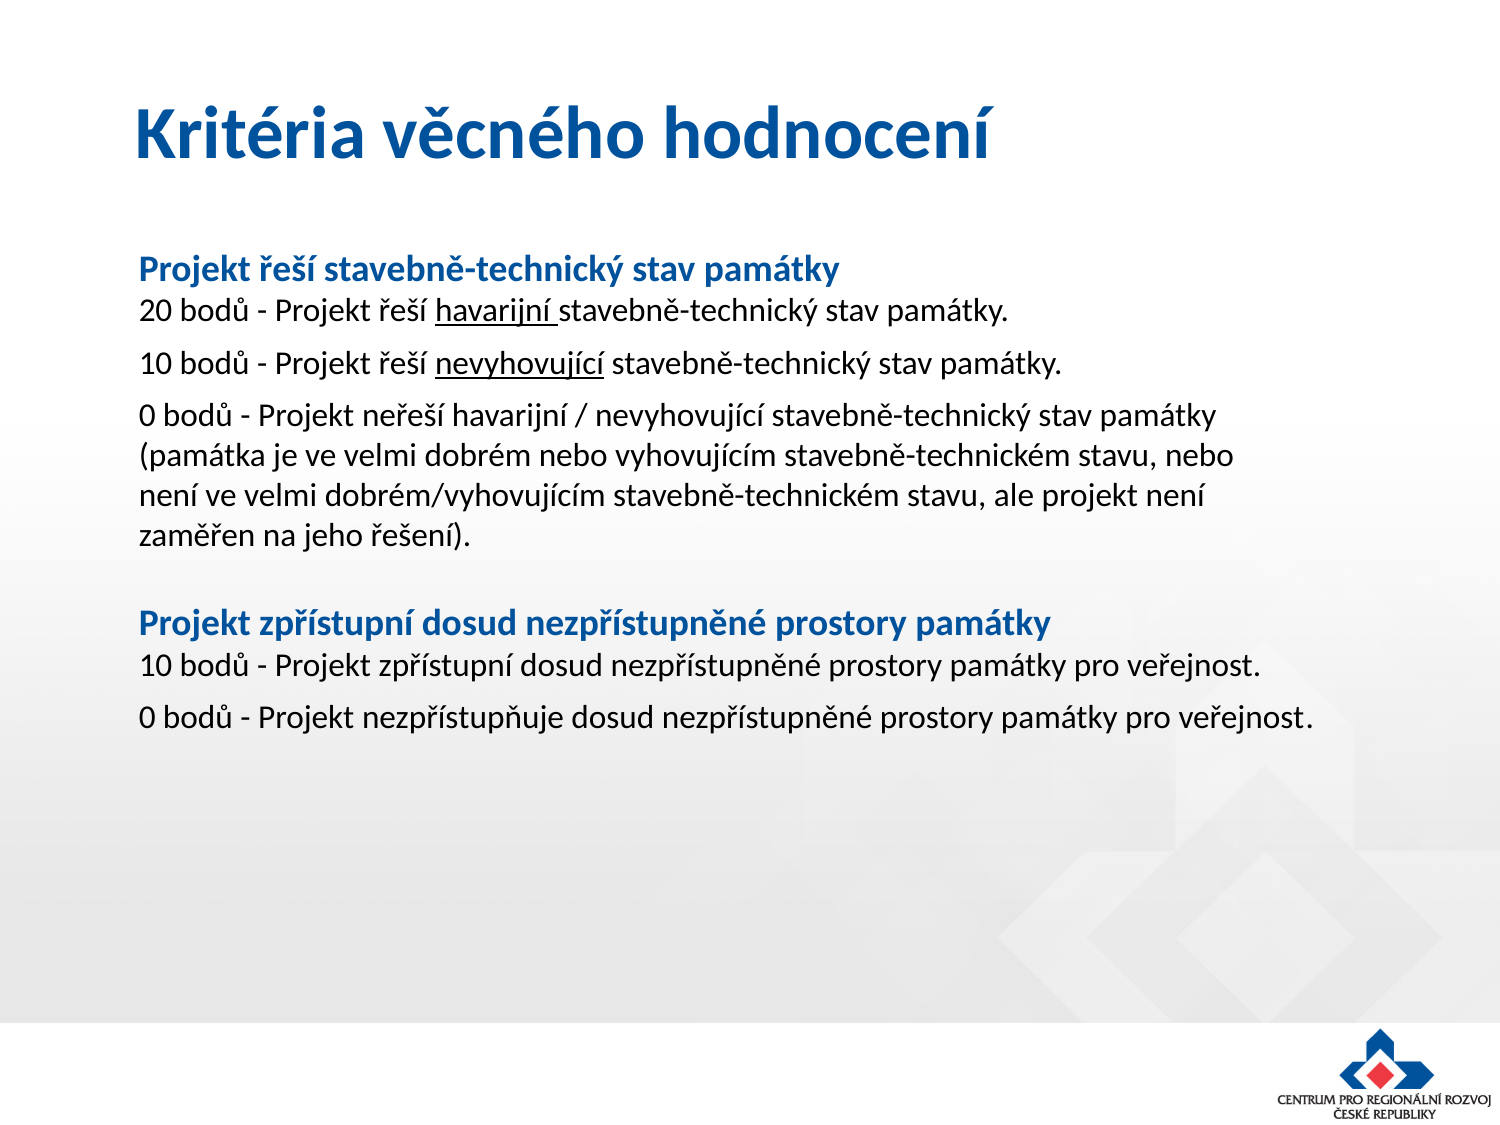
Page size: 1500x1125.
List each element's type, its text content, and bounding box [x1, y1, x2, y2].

text_box Kritéria věcného hodnocení [135, 82, 1205, 175]
text_box Projekt řeší stavebně-technický stav památky 20 bodů - Projekt řeší havarijní stavebně-technický stav památky. 10 bodů - Projekt řeší nevyhovující stavebně-technický stav památky. 0 bodů - Projekt neřeší havarijní / nevyhovující stavebně-technický stav památky (památka je ve velmi dobrém nebo vyhovujícím stavebně-technickém stavu, nebo není ve velmi dobrém/vyhovujícím stavebně-technickém stavu, ale projekt není zaměřen na jeho řešení). Projekt zpřístupní dosud nezpřístupněné prostory památky 10 bodů - Projekt zpřístupní dosud nezpřístupněné prostory památky pro veřejnost. 0 bodů - Projekt nezpřístupňuje dosud nezpřístupněné prostory památky pro veřejnost. [123, 236, 1418, 1004]
picture [0, 0, 1500, 1125]
